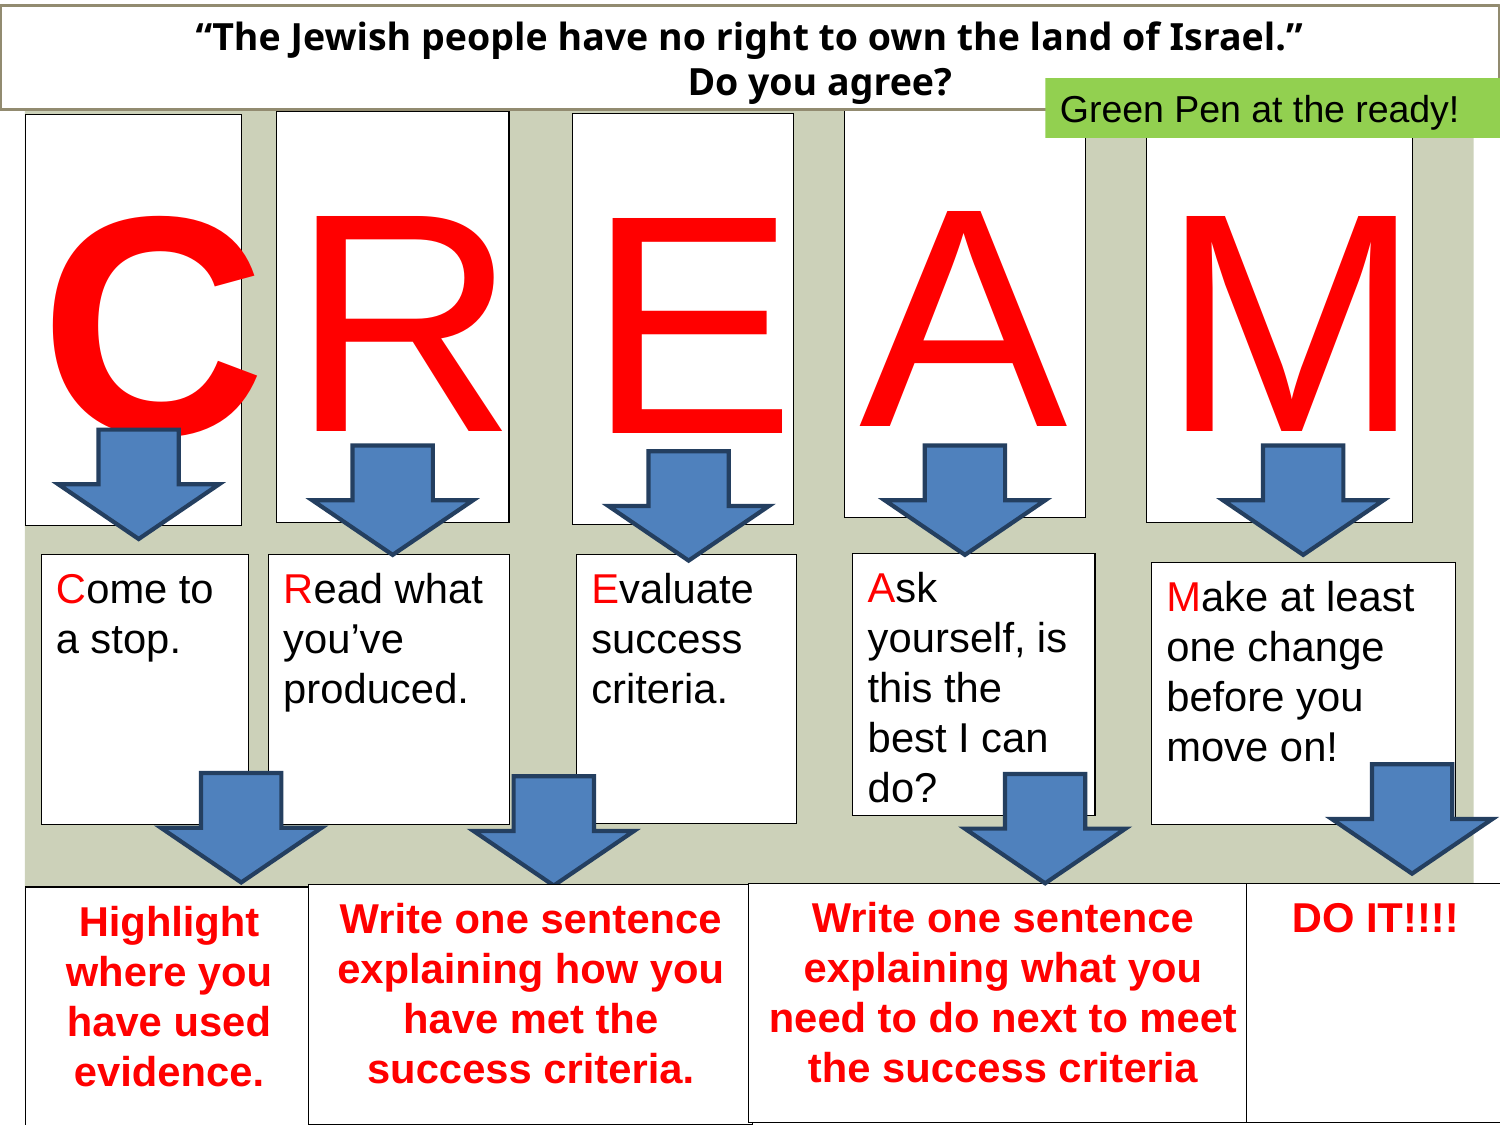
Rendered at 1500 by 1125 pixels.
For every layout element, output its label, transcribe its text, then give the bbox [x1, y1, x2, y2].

text_box [884, 445, 1046, 555]
text_box Come to a stop. [41, 554, 249, 825]
text_box [1222, 445, 1384, 555]
text_box Ask yourself, is this the best I can do? [852, 553, 1096, 816]
text_box [964, 773, 1126, 884]
text_box A [844, 111, 1086, 518]
text_box E [572, 113, 794, 525]
text_box Make at least one change before you move on! [1151, 562, 1456, 825]
text_box [608, 451, 770, 561]
text_box Write one sentence explaining how you have met the success criteria. [308, 884, 753, 1125]
text_box [58, 429, 220, 539]
text_box [473, 776, 635, 884]
text_box Green Pen at the ready! [1045, 78, 1500, 138]
text_box Read what you’ve produced. [268, 554, 510, 825]
text_box [1331, 764, 1493, 874]
text_box Evaluate success criteria. [576, 554, 797, 824]
text_box Write one sentence explaining what you need to do next to meet the success criteria [748, 883, 1246, 1123]
text_box M [1146, 138, 1413, 523]
text_box “The Jewish people have no right to own the land of Israel.” Do you agree? [0, 4, 1500, 111]
text_box C [25, 114, 242, 526]
text_box [160, 773, 322, 883]
text_box Highlight where you have used evidence. [25, 887, 308, 1125]
text_box DO IT!!!! [1246, 883, 1500, 1123]
text_box R [276, 111, 509, 523]
text_box [312, 445, 474, 555]
